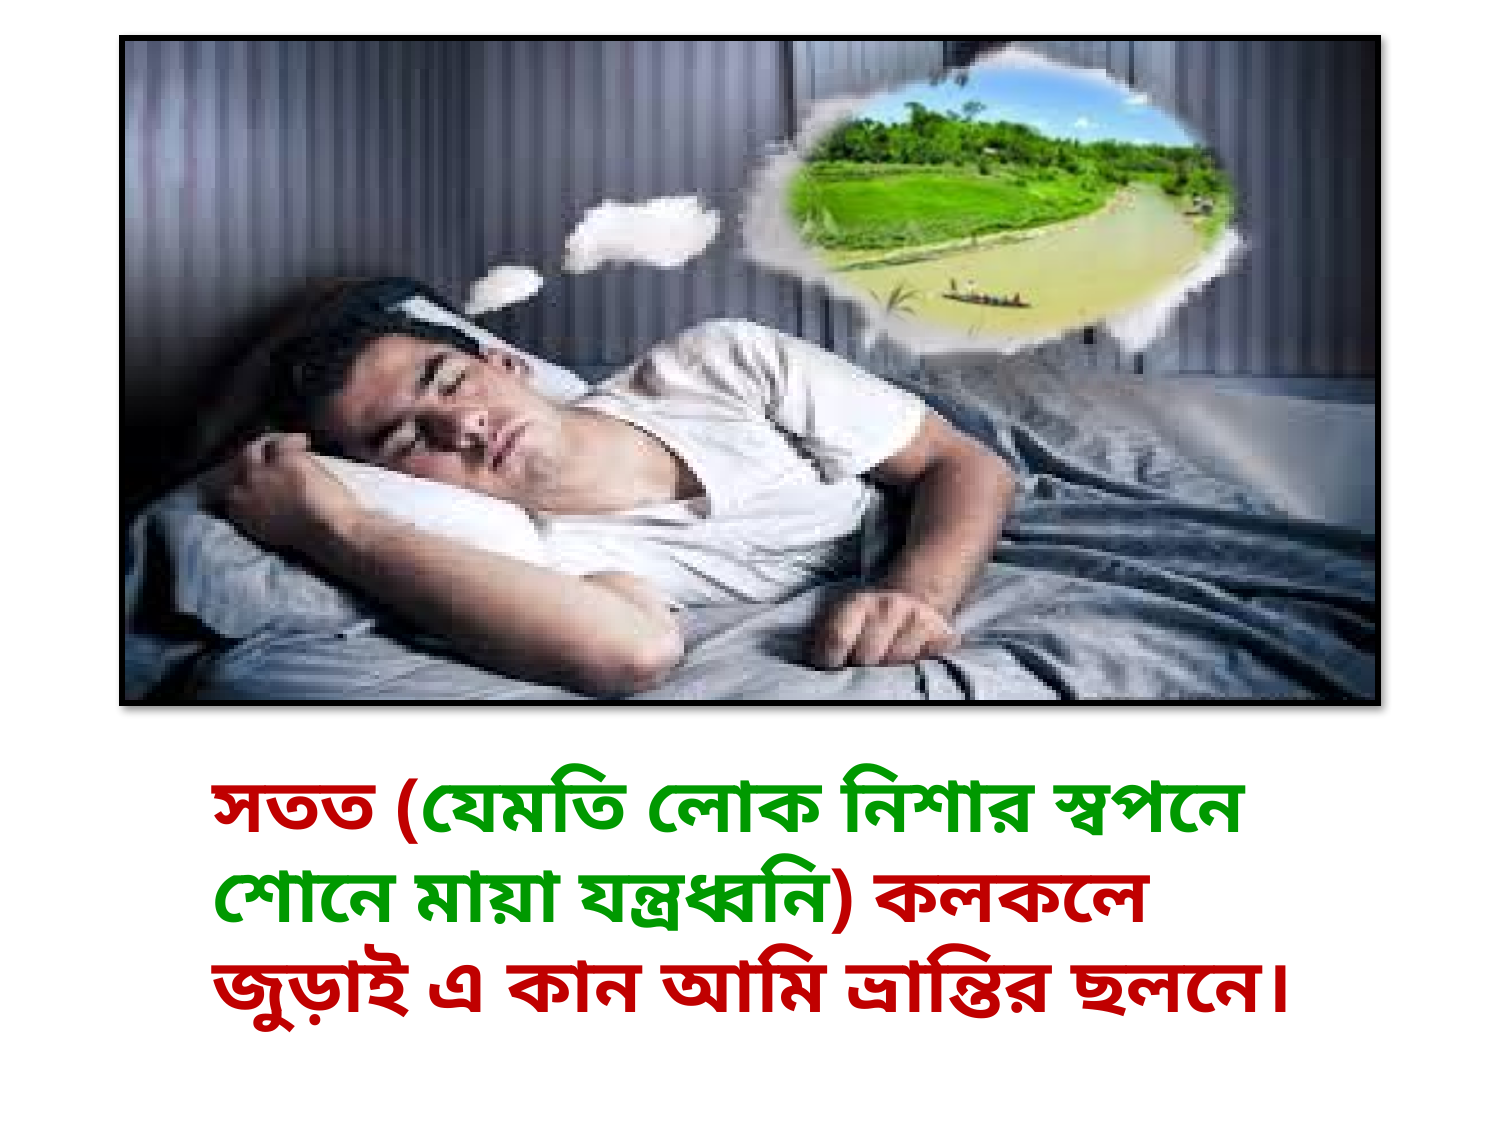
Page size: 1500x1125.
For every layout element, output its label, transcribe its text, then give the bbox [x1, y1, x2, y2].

text_box সতত (যেমতি লোক নিশার স্বপনে শোনে মায়া যন্ত্রধ্বনি) কলকলে জুড়াই এ কান আমি ভ্রান্তির ছলনে। [197, 749, 1307, 1035]
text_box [124, 40, 1376, 701]
